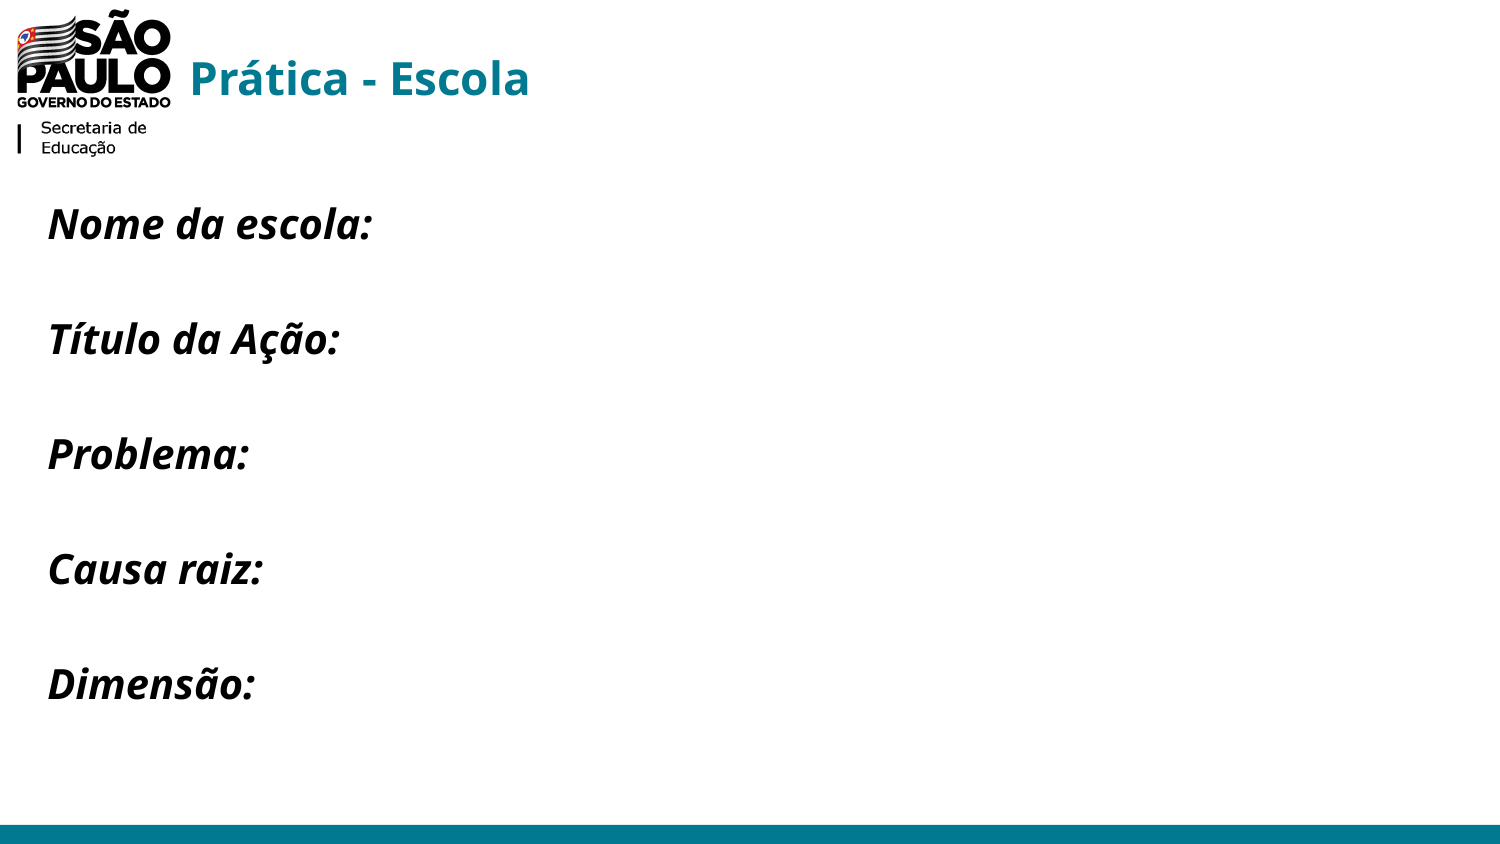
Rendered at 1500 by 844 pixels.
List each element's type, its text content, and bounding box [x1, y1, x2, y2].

title Prática - Escola [186, 34, 1469, 129]
text_box [0, 824, 1500, 844]
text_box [17, 9, 182, 158]
text_box Nome da escola: Título da Ação: Problema: Causa raiz: Dimensão: [34, 183, 1433, 715]
